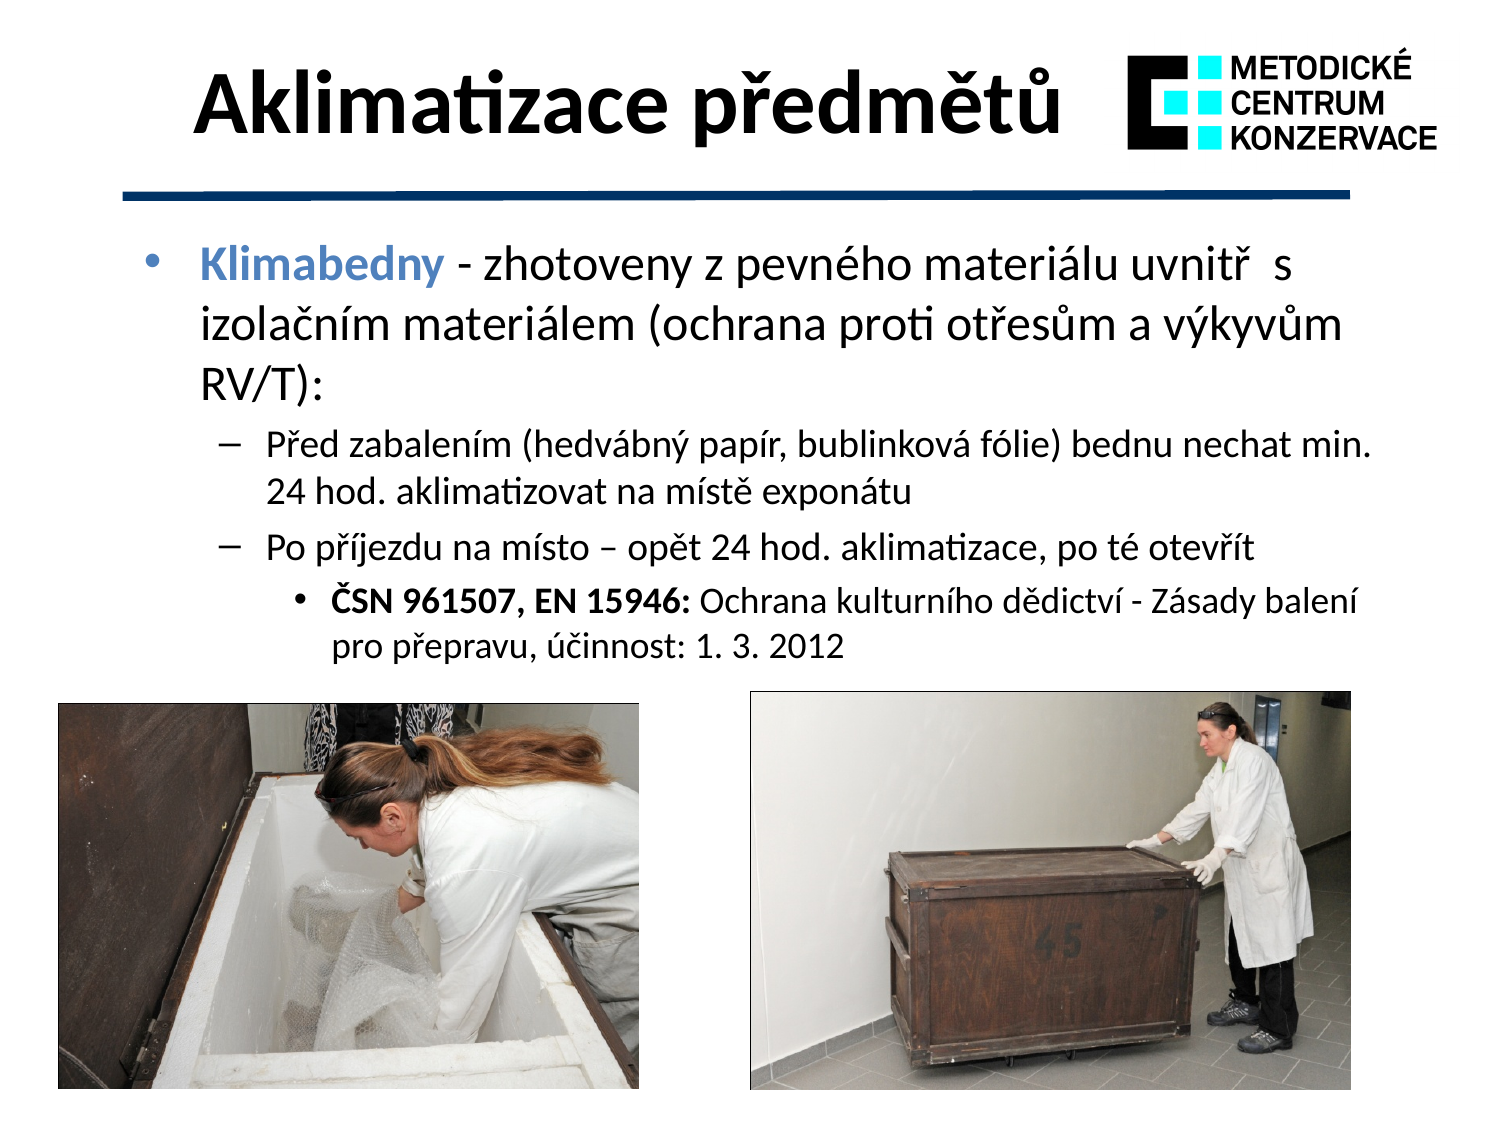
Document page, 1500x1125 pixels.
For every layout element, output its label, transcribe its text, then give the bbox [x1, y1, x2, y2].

list Klimabedny - zhotoveny z pevného materiálu uvnitř s izolačním materiálem (ochrana proti otřesům a výkyvům RV/T): Před zabalením (hedvábný papír, bublinková fólie) bednu nechat min. 24 hod. aklimatizovat na místě exponátu Po příjezdu na místo – opět 24 hod. aklimatizace, po té otevřít ČSN 961507, EN 15946: Ochrana kulturního dědictví - Zásady balení pro přepravu, účinnost: 1. 3. 2012 [128, 222, 1404, 898]
picture [58, 702, 640, 1089]
picture [1104, 31, 1461, 173]
title Aklimatizace předmětů [46, 35, 1100, 160]
picture [749, 691, 1351, 1091]
